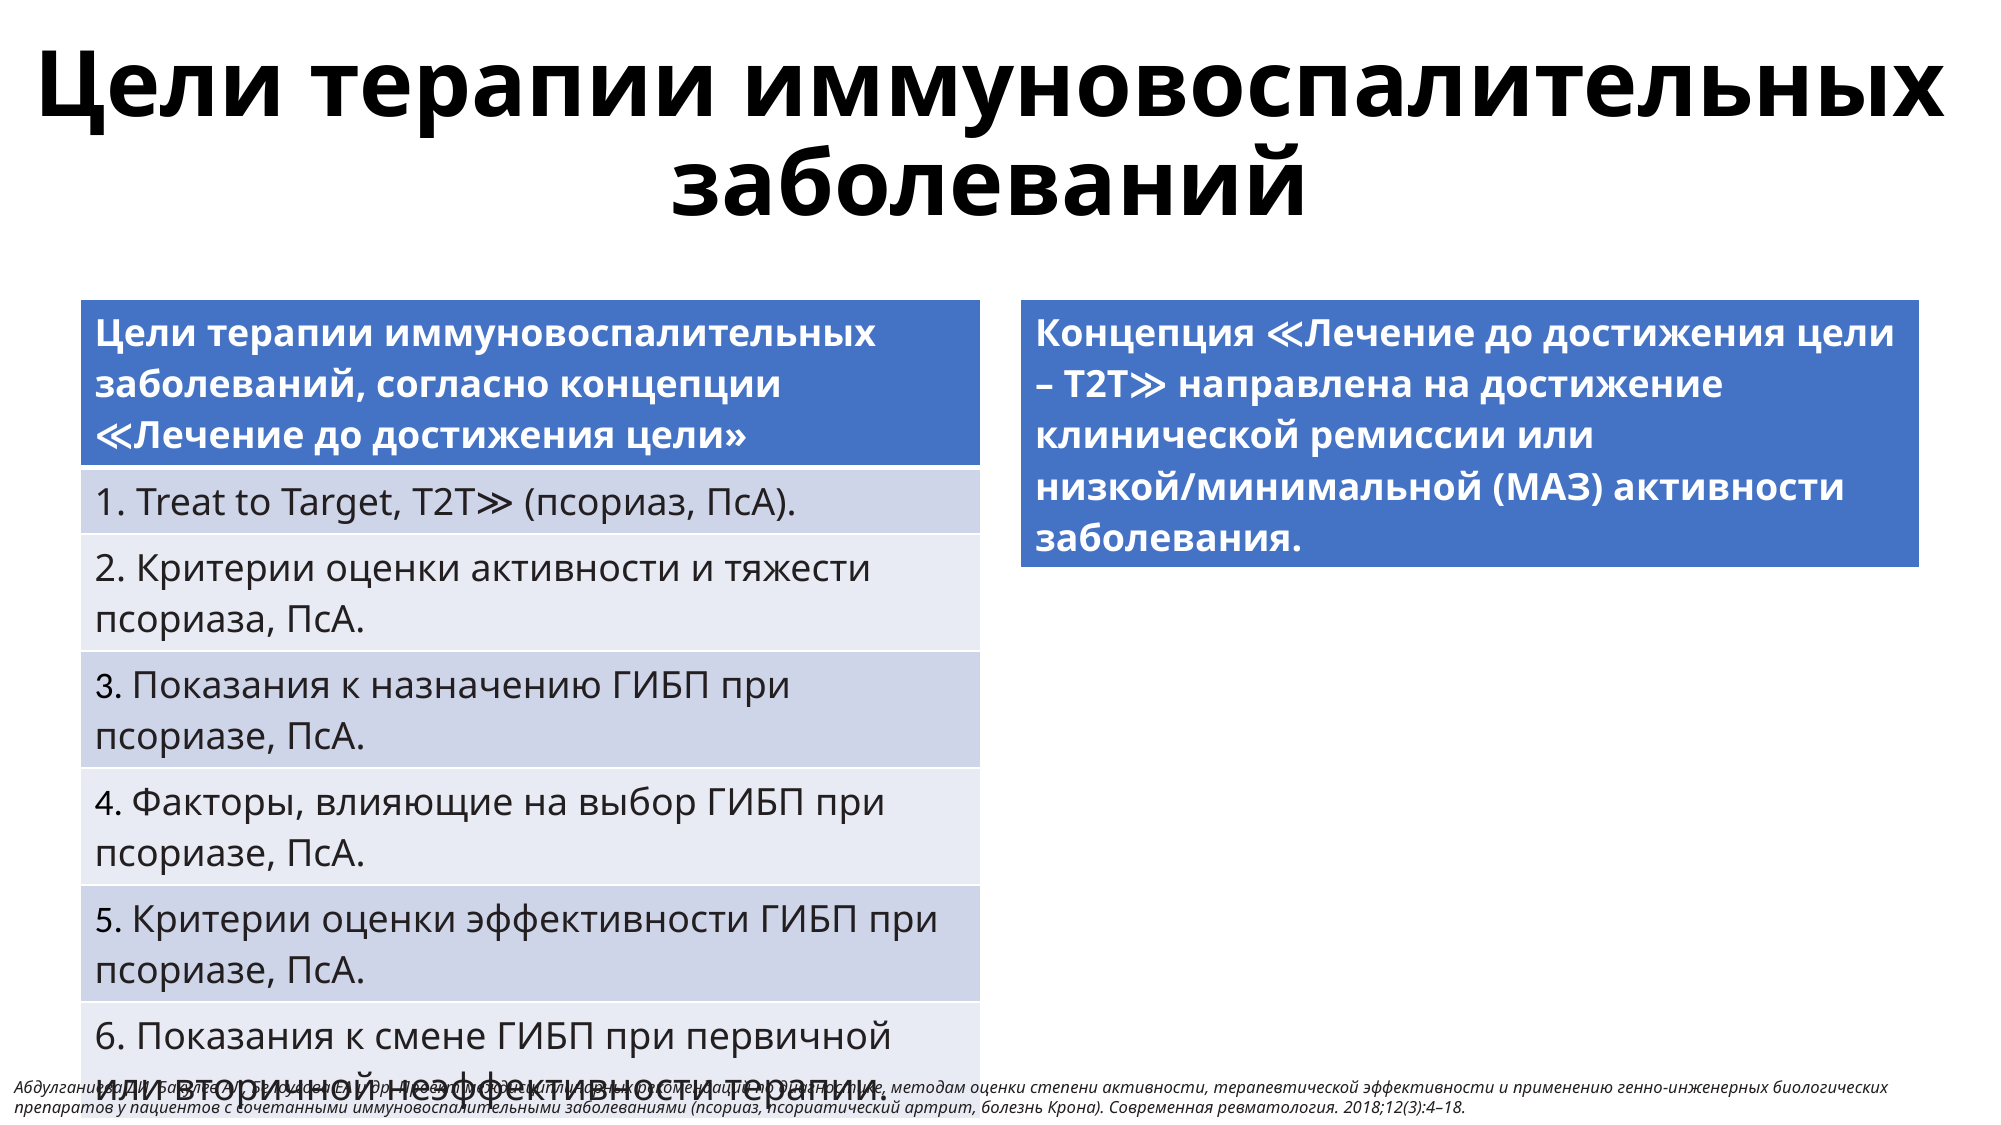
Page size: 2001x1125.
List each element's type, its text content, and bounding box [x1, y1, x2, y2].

table_cell 5. Критерии оценки эффективности ГИБП при псориазе, ПсА. [81, 886, 980, 1001]
table_cell 1. Treat to Target, Т2Т≫ (псориаз, ПсА). [81, 470, 980, 533]
table_header Концепция ≪Лечение до достижения цели – Т2Т≫ направлена на достижение клинической ремиссии или низкой/минимальной (МАЗ) активности заболевания. [1021, 300, 1919, 567]
table_cell 3. Показания к назначению ГИБП при псориазе, ПсА. [81, 652, 980, 767]
table_cell 2. Критерии оценки активности и тяжести псориаза, ПсА. [81, 535, 980, 650]
table_header Цели терапии иммуновоспалительных заболеваний, согласно концепции ≪Лечение до достижения цели» [81, 300, 980, 465]
table_cell 6. Показания к смене ГИБП при первичной или вторичной неэффективности терапии. [81, 1003, 980, 1069]
text_box Абдулганиева ДИ, Бакулев АЛ, Белоусова ЕА и др. Проект междисциплинарных рекомендаций по диагностике, методам оценки степени активности, терапевтической эффективности и применению генно-инженерных биологических препаратов у пациентов с сочетанными иммуновоспалительными заболеваниями (псориаз, псориатический артрит, болезнь Крона). Современная ревматология. 2018;12(3):4–18. [0, 1069, 1981, 1125]
title Цели терапии иммуновоспалительных заболеваний [3, 27, 1979, 245]
table_cell 4. Факторы, влияющие на выбор ГИБП при псориазе, ПсА. [81, 769, 980, 884]
